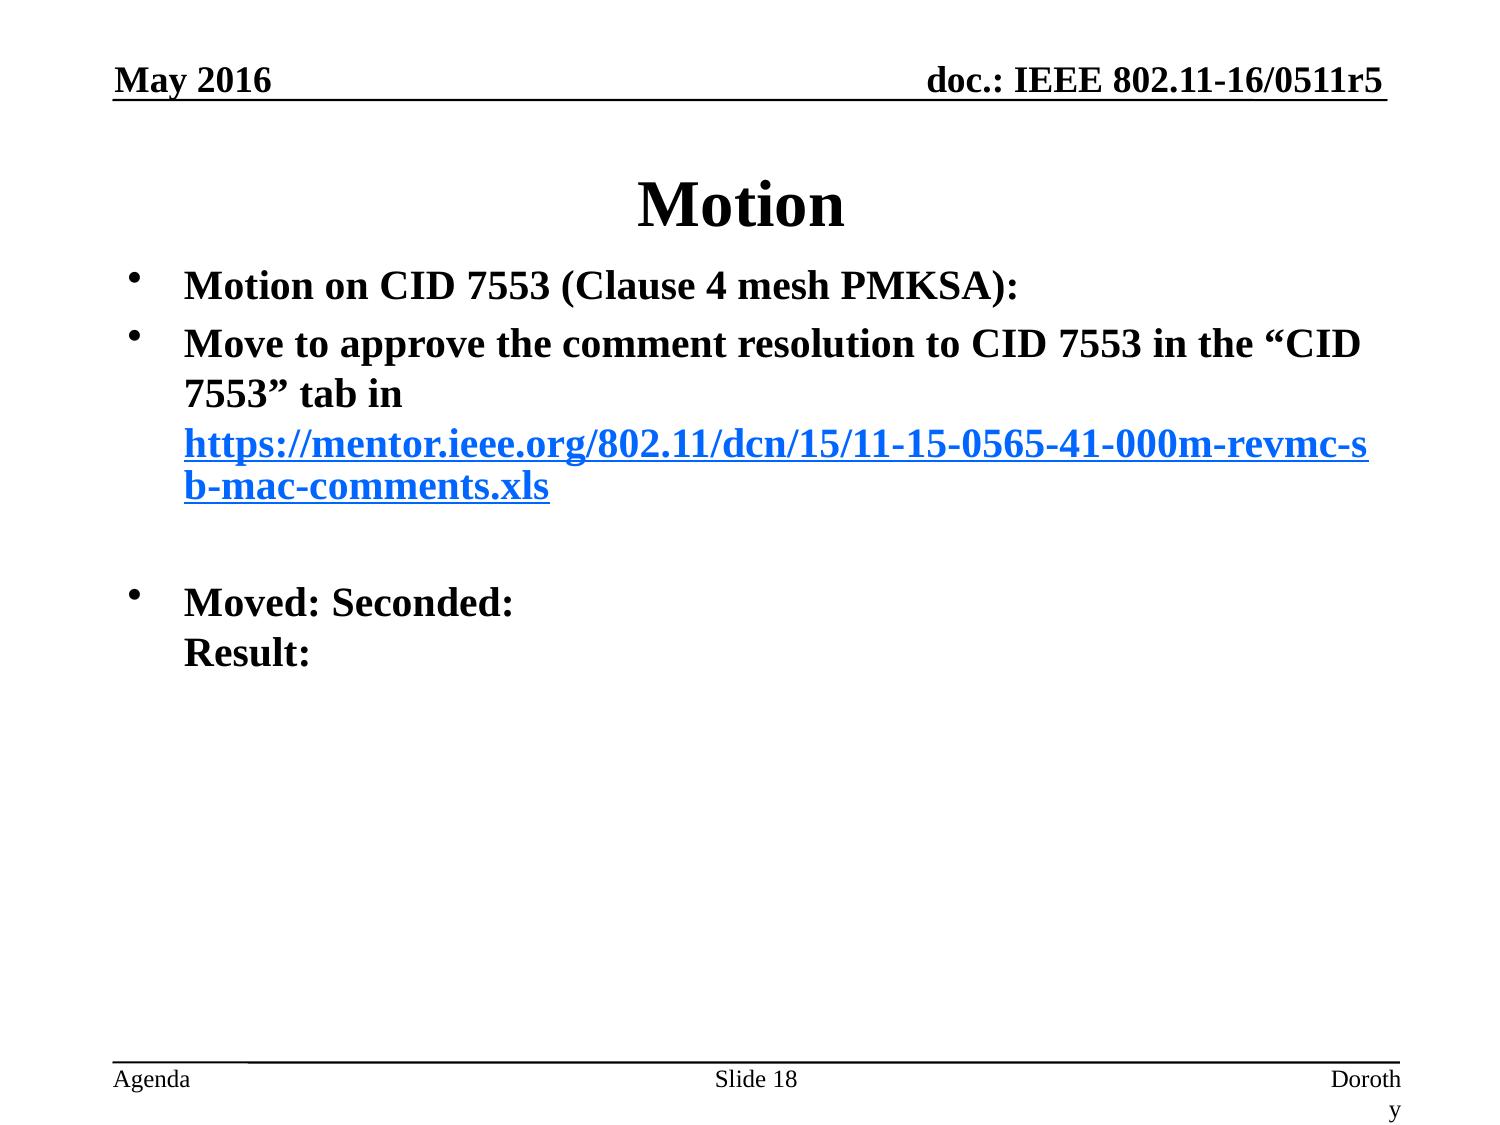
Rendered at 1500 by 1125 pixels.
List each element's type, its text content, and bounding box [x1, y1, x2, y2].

list Motion on CID 7553 (Clause 4 mesh PMKSA): Move to approve the comment resolution to CID 7553 in the “CID 7553” tab in https://mentor.ieee.org/802.11/dcn/15/11-15-0565-41-000m-revmc-sb-mac-comments.xls Moved: Seconded: Result: [112, 249, 1388, 1063]
title Motion [112, 112, 1388, 249]
slide_number Slide 18 [712, 1063, 800, 1093]
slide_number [114, 54, 425, 100]
footer Dorothy Stanley, HP Enterprise [1325, 1062, 1402, 1093]
